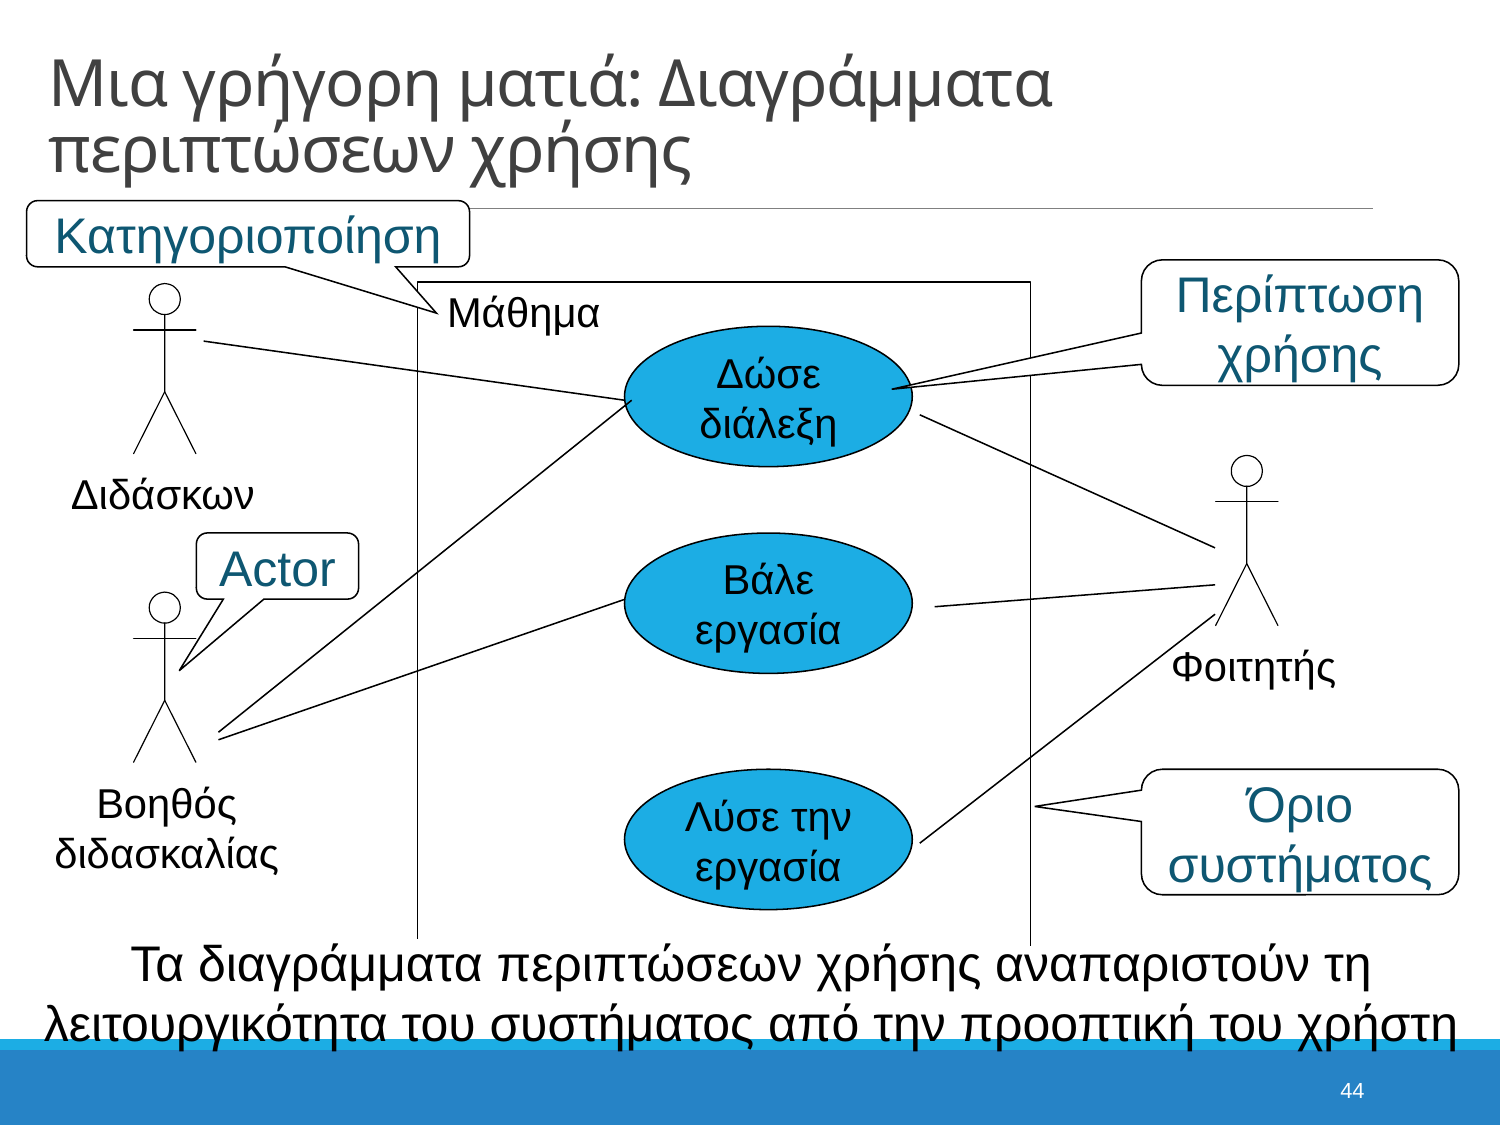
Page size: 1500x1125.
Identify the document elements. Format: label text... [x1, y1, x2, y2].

text_box Actor [196, 532, 359, 647]
picture [129, 279, 201, 458]
text_box Τα διαγράμματα περιπτώσεων χρήσης αναπαριστούν τη λειτουργικότητα του συστήματος από την προοπτική του χρήστη [21, 924, 1481, 1060]
picture [1211, 451, 1283, 630]
text_box Διδάσκων [56, 460, 271, 526]
text_box Όριο συστήματος [1034, 769, 1459, 895]
text_box [417, 281, 1031, 924]
text_box Βοηθός διδασκαλίας [33, 769, 300, 884]
picture [129, 587, 201, 767]
slide_number 44 [1218, 1060, 1380, 1120]
text_box Κατηγοριοποίηση [26, 200, 470, 314]
text_box Μάθημα [432, 278, 616, 343]
title Μια γρήγορη ματιά: Διαγράμματα περιπτώσεων χρήσης [33, 45, 1467, 194]
text_box Φοιτητής [1156, 632, 1352, 698]
text_box Περίπτωση χρήσης [891, 259, 1459, 390]
